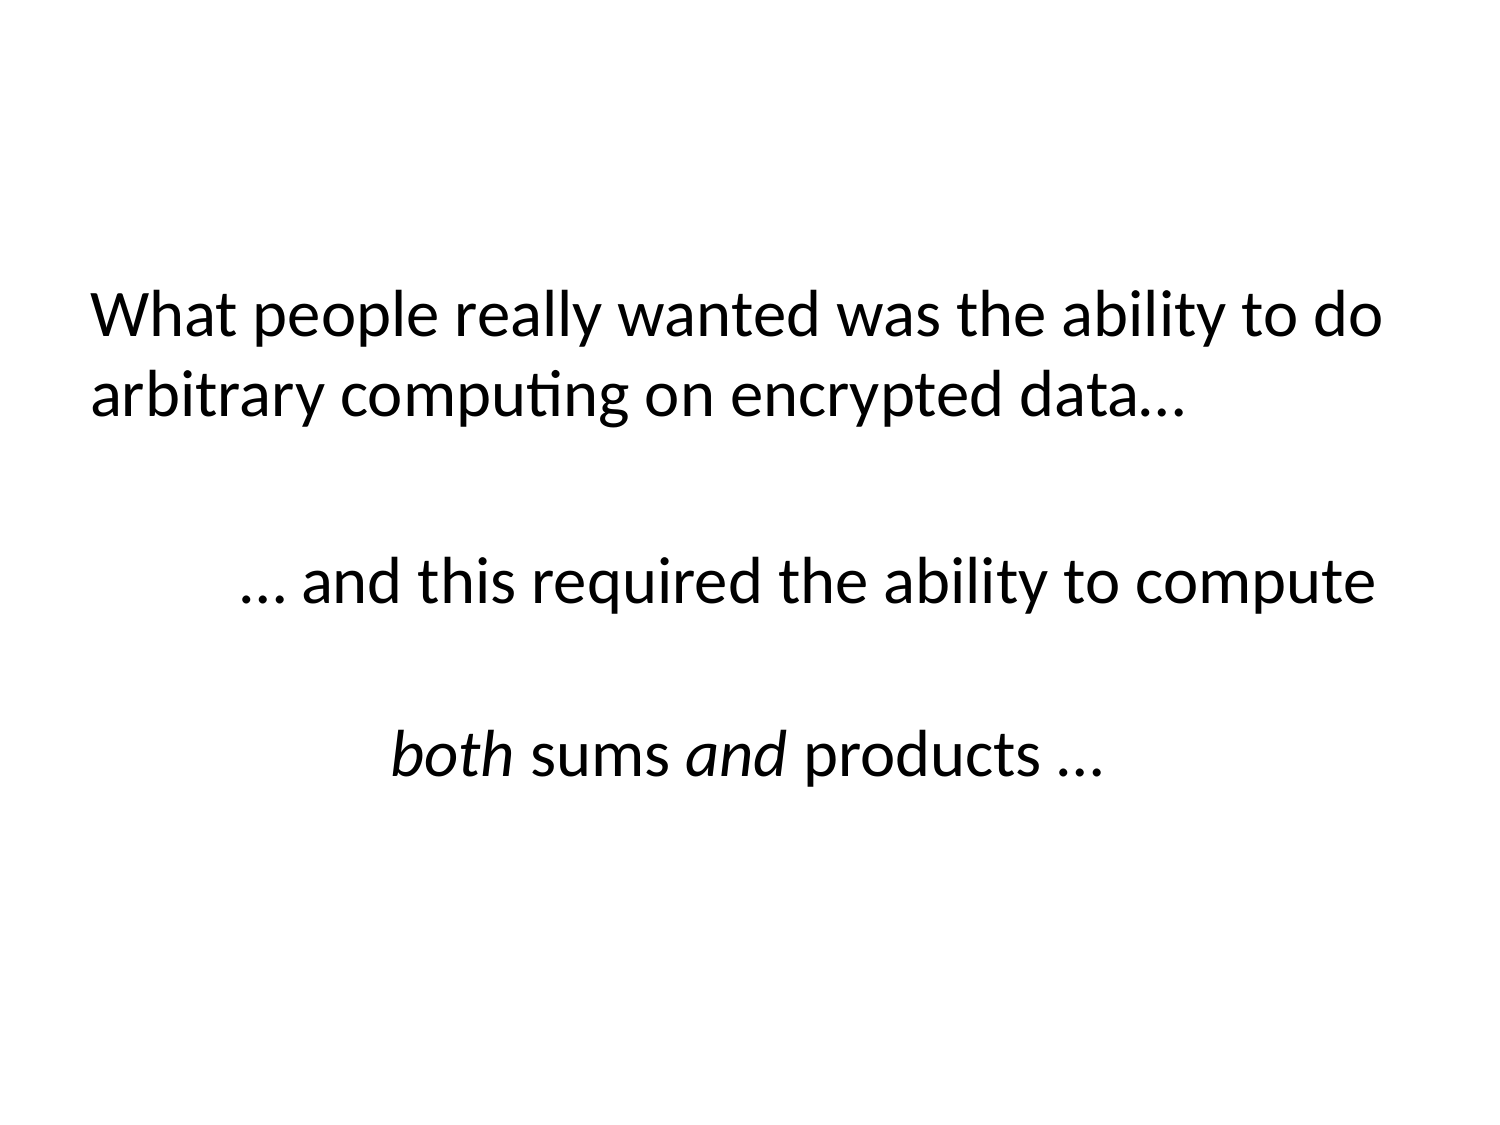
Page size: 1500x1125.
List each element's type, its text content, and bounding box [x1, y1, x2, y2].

list What people really wanted was the ability to do arbitrary computing on encrypted data… … and this required the ability to compute both sums and products … [75, 262, 1425, 1005]
